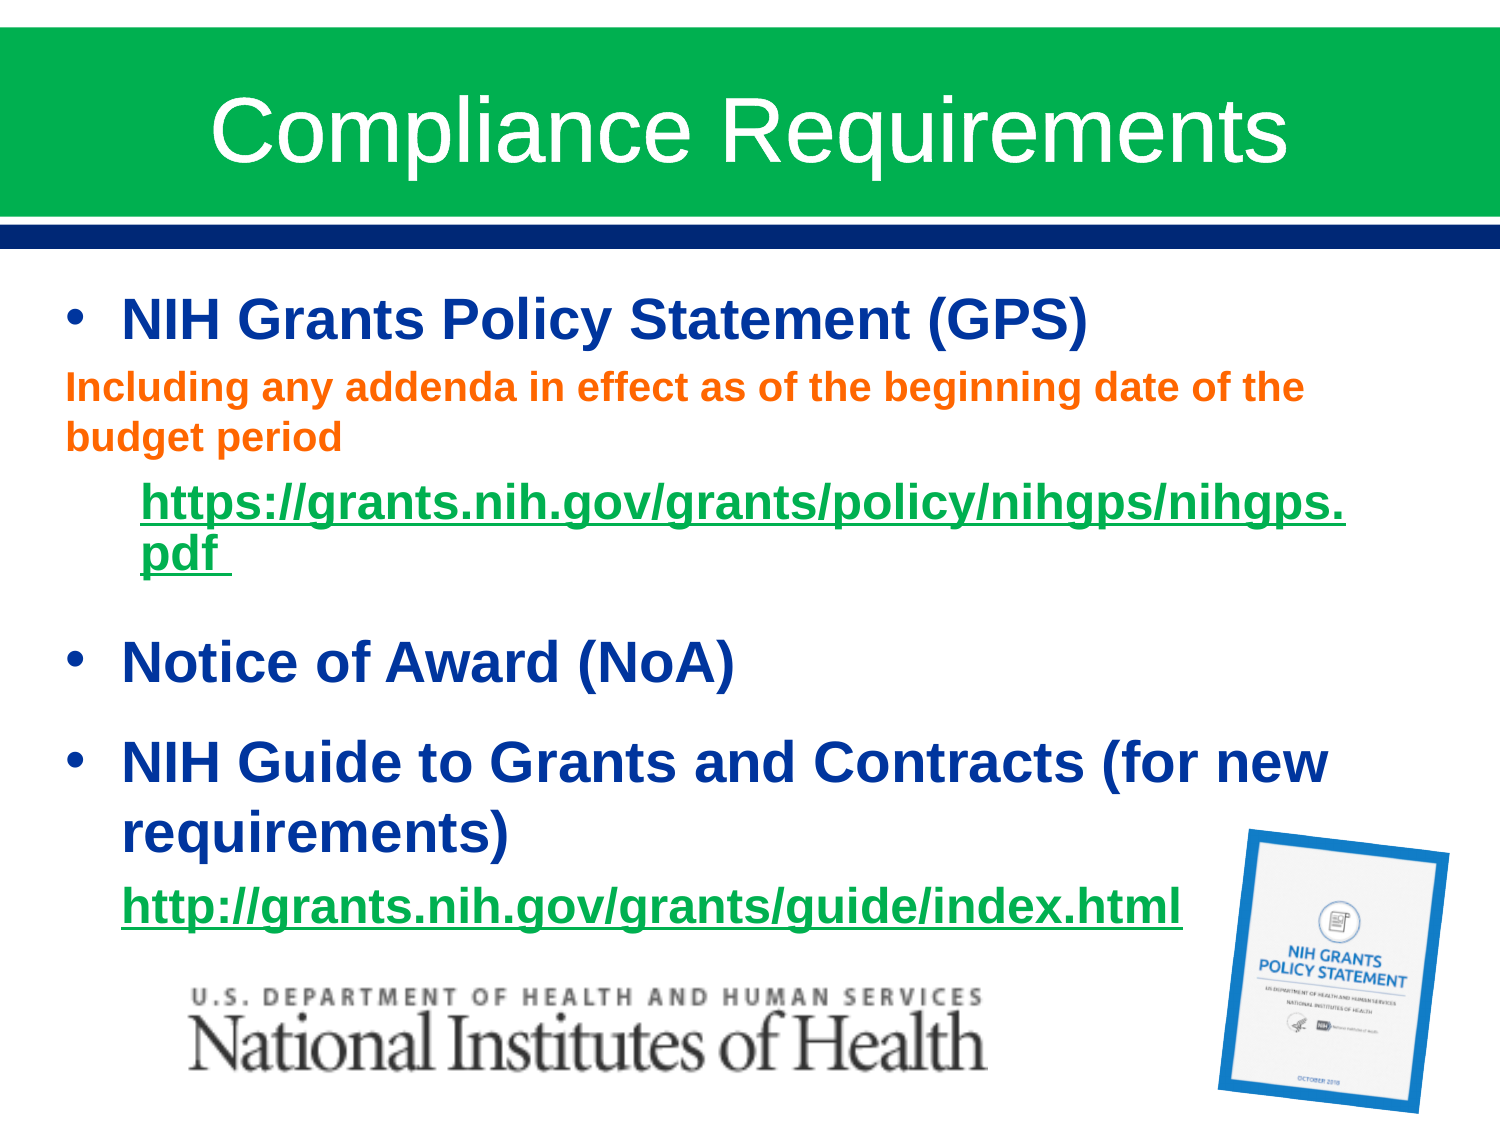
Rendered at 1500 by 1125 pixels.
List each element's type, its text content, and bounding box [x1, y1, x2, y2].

list NIH Grants Policy Statement (GPS) Including any addenda in effect as of the beginning date of the budget period https://grants.nih.gov/grants/policy/nihgps/nihgps.pdf Notice of Award (NoA) NIH Guide to Grants and Contracts (for new requirements) http://grants.nih.gov/grants/guide/index.html [50, 249, 1363, 1090]
title Compliance Requirements [0, 24, 1500, 225]
picture [1218, 829, 1449, 1113]
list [187, 974, 988, 1088]
